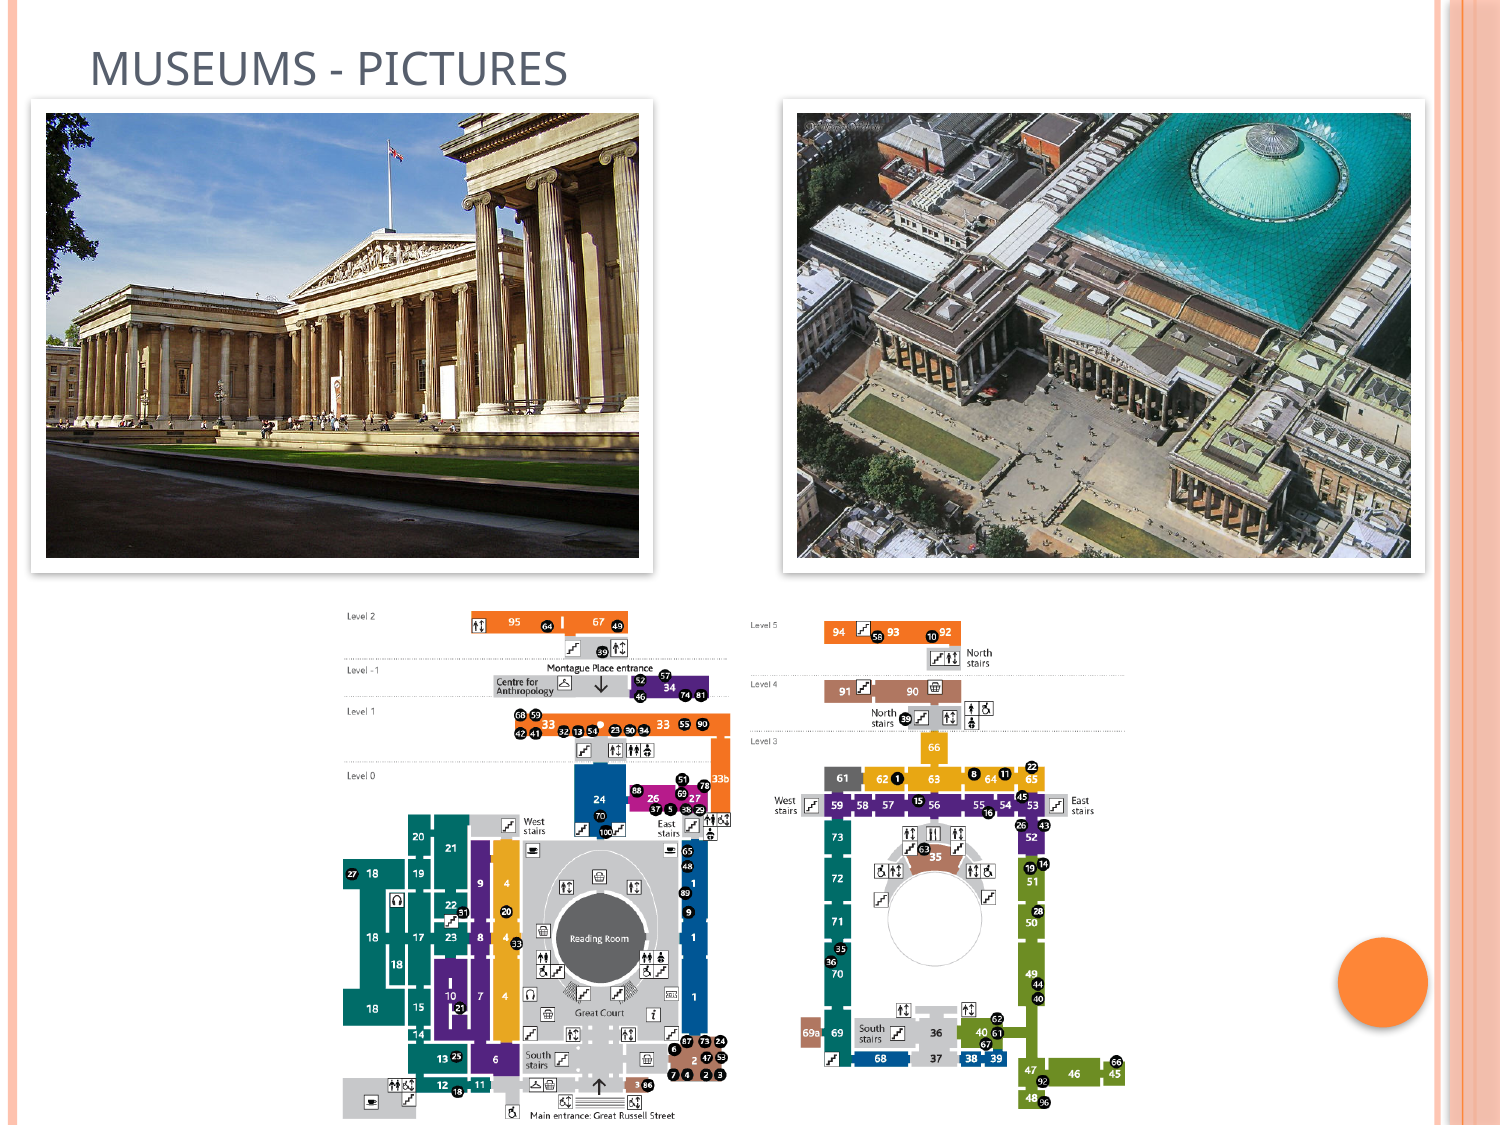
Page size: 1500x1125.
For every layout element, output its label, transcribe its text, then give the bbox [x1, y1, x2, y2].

picture [45, 112, 640, 559]
picture [341, 611, 733, 1119]
picture [796, 112, 1412, 559]
picture [749, 620, 1126, 1109]
title Museums - pictures [75, 30, 1300, 102]
